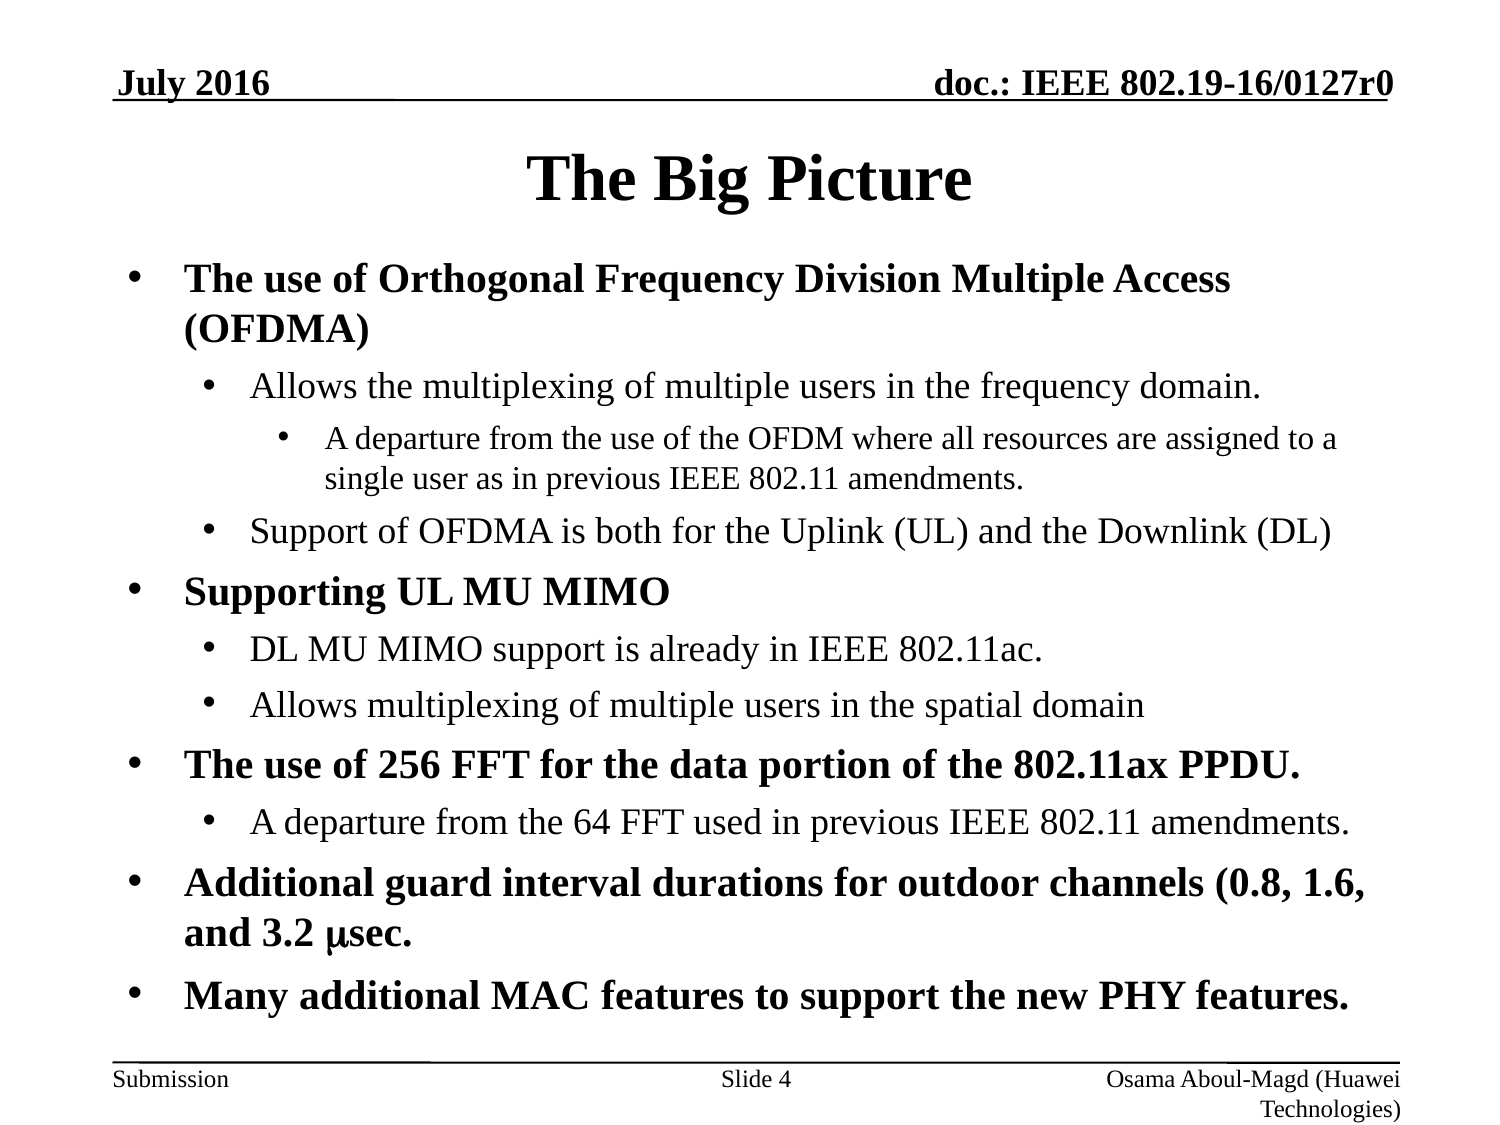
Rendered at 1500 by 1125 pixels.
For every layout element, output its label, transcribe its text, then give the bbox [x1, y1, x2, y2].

footer Osama Aboul-Magd (Huawei Technologies) [1007, 1061, 1402, 1093]
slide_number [116, 58, 507, 77]
slide_number Slide 4 [712, 1061, 800, 1123]
list The use of Orthogonal Frequency Division Multiple Access (OFDMA) Allows the multiplexing of multiple users in the frequency domain. A departure from the use of the OFDM where all resources are assigned to a single user as in previous IEEE 802.11 amendments. Support of OFDMA is both for the Uplink (UL) and the Downlink (DL) Supporting UL MU MIMO DL MU MIMO support is already in IEEE 802.11ac. Allows multiplexing of multiple users in the spatial domain The use of 256 FFT for the data portion of the 802.11ax PPDU. A departure from the 64 FFT used in previous IEEE 802.11 amendments. Additional guard interval durations for outdoor channels (0.8, 1.6, and 3.2 msec. Many additional MAC features to support the new PHY features. [112, 243, 1388, 935]
title The Big Picture [112, 77, 1388, 243]
